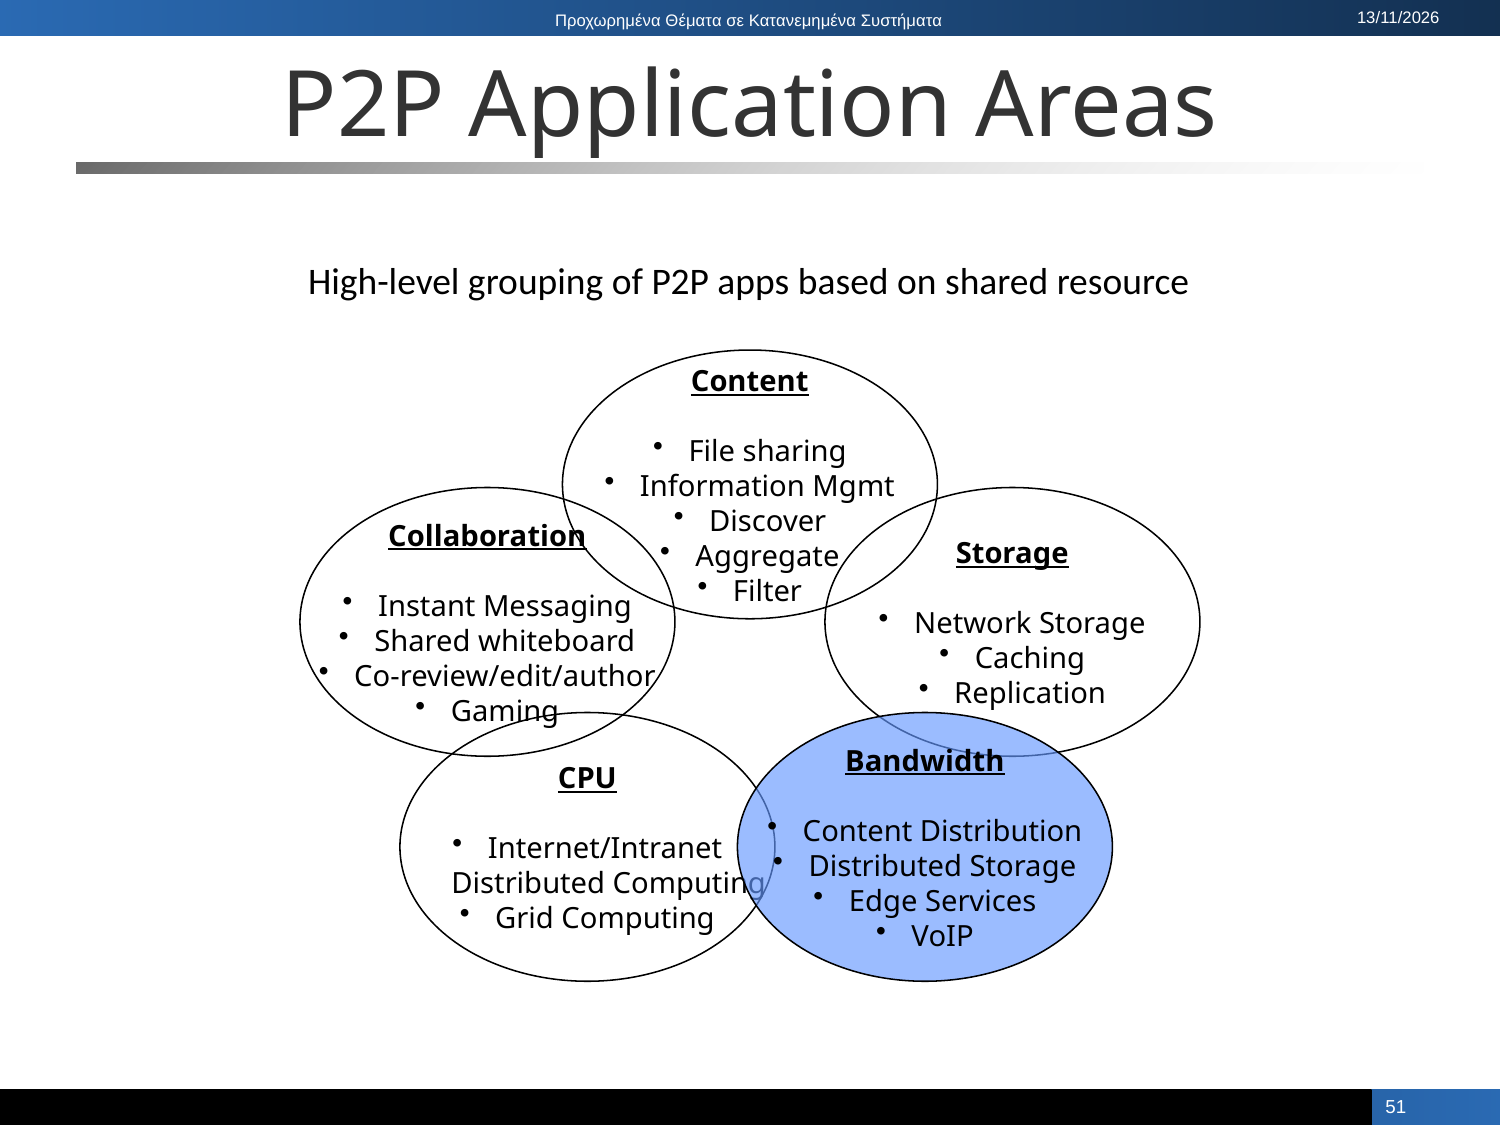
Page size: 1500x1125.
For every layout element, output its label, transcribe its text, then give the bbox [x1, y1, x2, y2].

text_box Bandwidth Content Distribution Distributed Storage Edge Services VoIP [737, 712, 1113, 982]
text_box Content File sharing Information Mgmt Discover Aggregate Filter [562, 350, 938, 619]
text_box [0, 1089, 1372, 1125]
text_box Storage Network Storage Caching Replication [824, 487, 1200, 752]
list High-level grouping of P2P apps based on shared resource [87, 262, 1411, 363]
title P2P Application Areas [0, 45, 1500, 163]
text_box CPU Internet/Intranet Distributed Computing Grid Computing [399, 715, 756, 982]
text_box Collaboration Instant Messaging Shared whiteboard Co-review/edit/author Gaming [299, 487, 675, 757]
